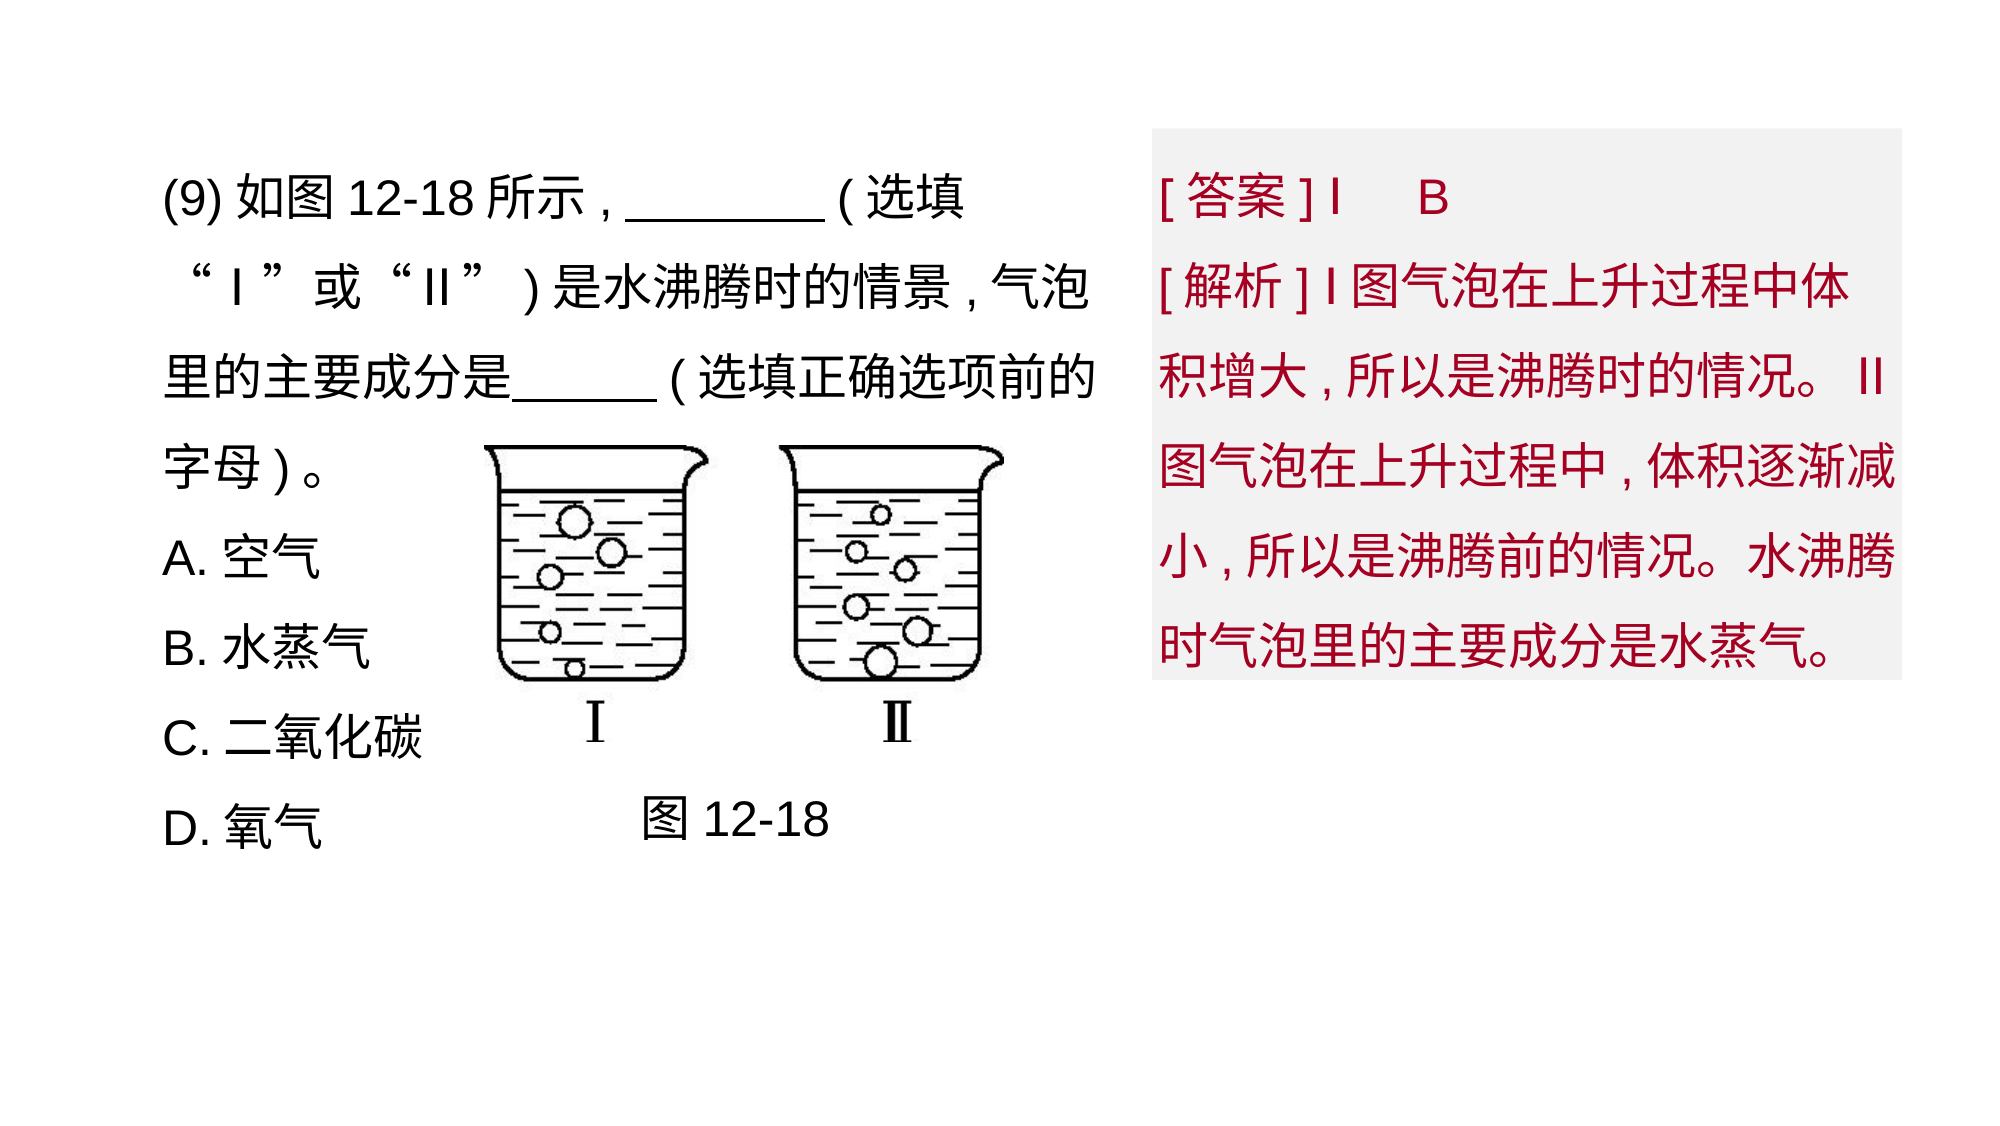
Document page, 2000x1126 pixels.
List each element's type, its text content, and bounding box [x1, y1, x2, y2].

text_box (9)如图12-18所示, (选填“Ⅰ”或“Ⅱ”)是水沸腾时的情景,气泡里的主要成分是 (选填正确选项前的字母)。 A.空气 B.水蒸气 C.二氧化碳 D.氧气 [156, 128, 1117, 861]
text_box [答案] Ⅰ B [解析] Ⅰ图气泡在上升过程中体积增大,所以是沸腾时的情况。Ⅱ图气泡在上升过程中,体积逐渐减小,所以是沸腾前的情况。水沸腾时气泡里的主要成分是水蒸气。 [1152, 128, 1903, 681]
picture [484, 445, 1004, 742]
text_box 图12-18 [625, 749, 846, 855]
